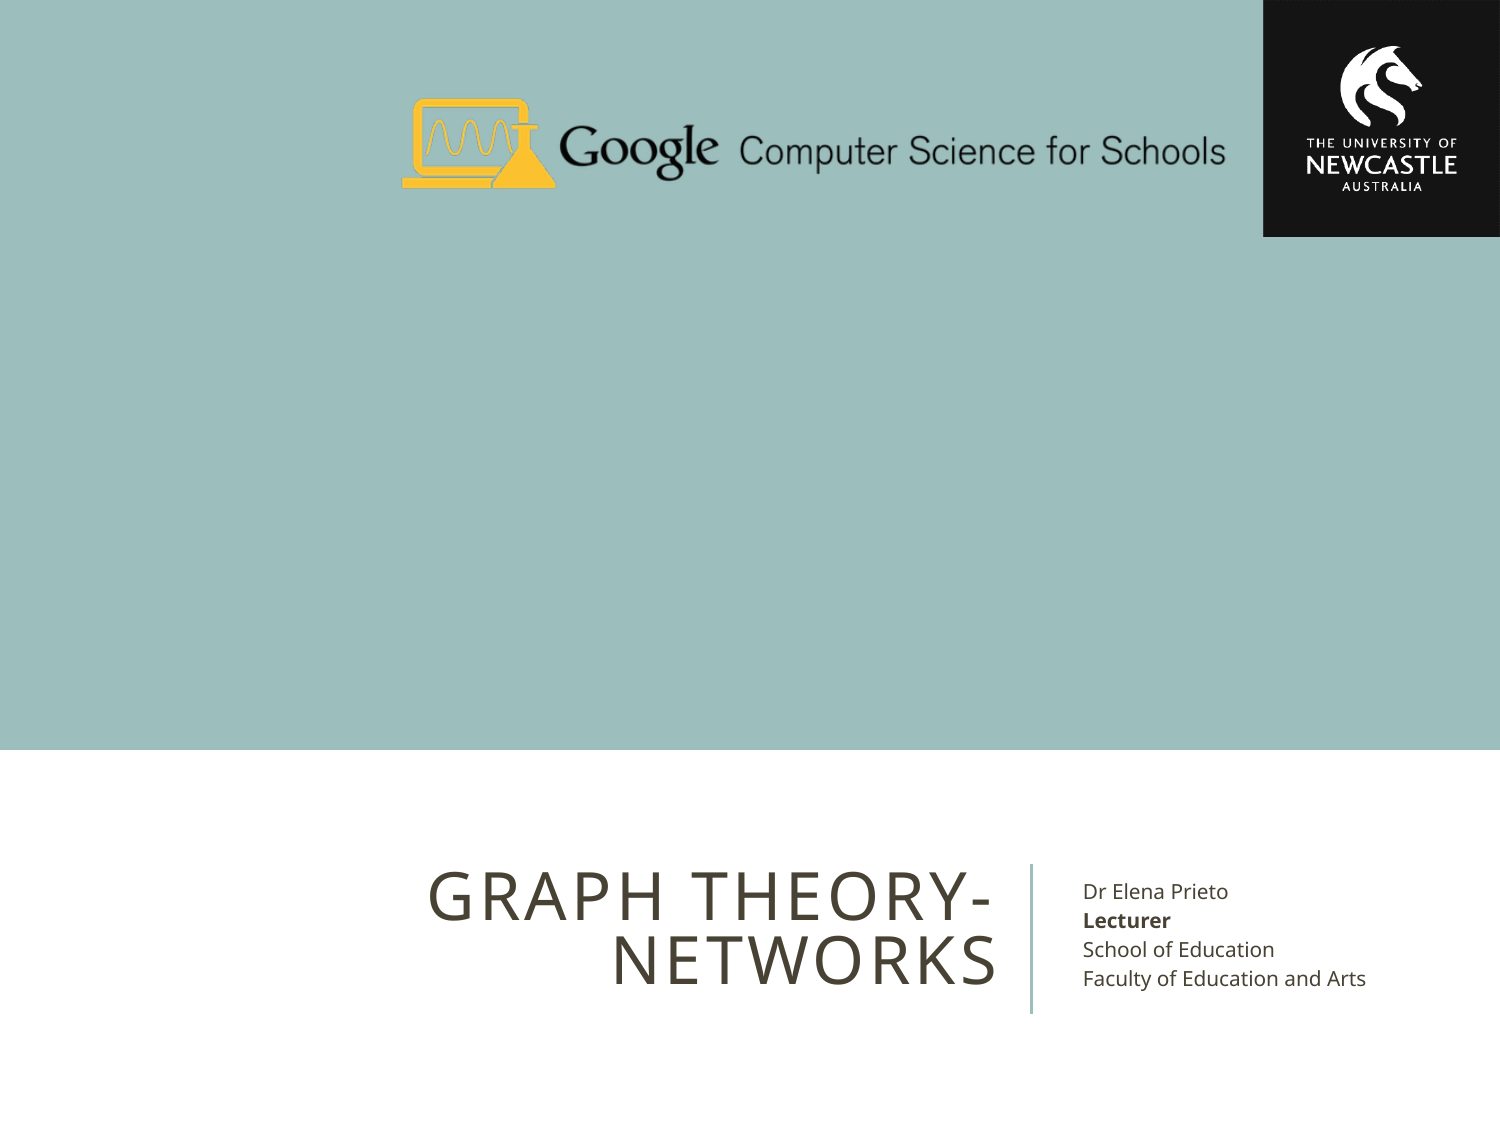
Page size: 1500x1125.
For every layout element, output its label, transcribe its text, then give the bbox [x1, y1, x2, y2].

subtitle Dr Elena Prieto Lecturer School of Education Faculty of Education and Arts [1059, 852, 1454, 1015]
picture [1263, 0, 1500, 237]
picture [375, 89, 1257, 205]
title Graph Theory- networks [56, 813, 1013, 1054]
